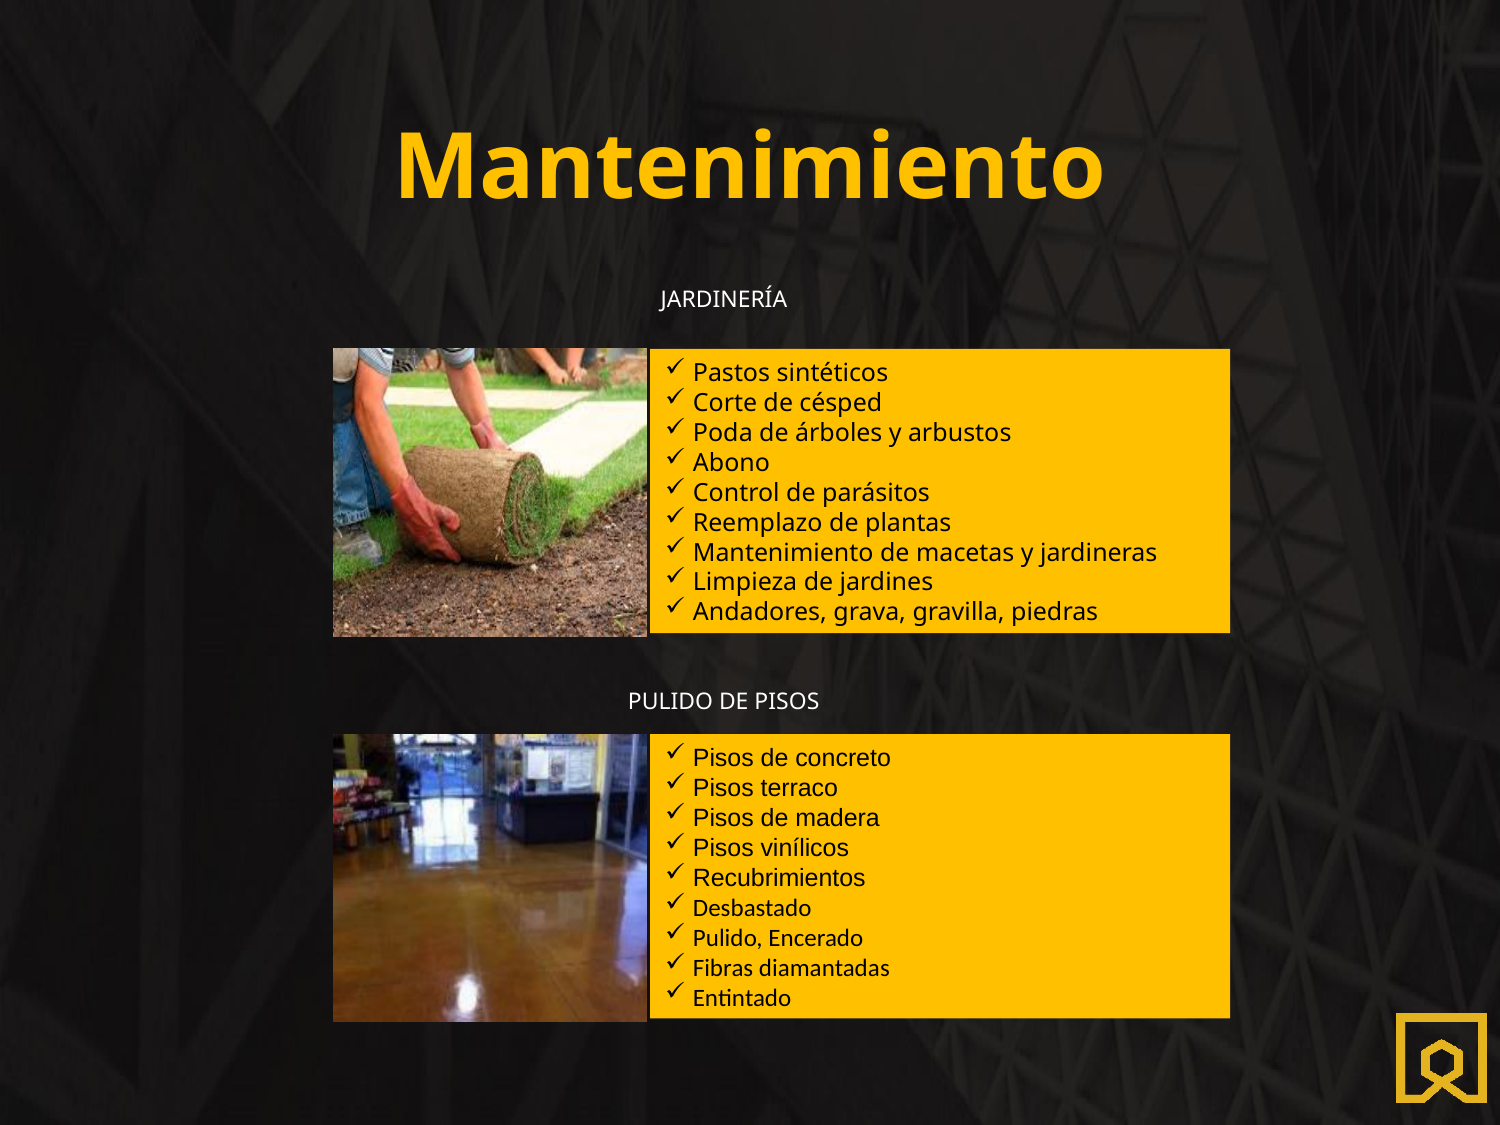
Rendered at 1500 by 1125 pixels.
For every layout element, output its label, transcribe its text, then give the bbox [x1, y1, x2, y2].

text_box Pisos de concreto Pisos terraco Pisos de madera Pisos vinílicos Recubrimientos Desbastado Pulido, Encerado Fibras diamantadas Entintado [650, 734, 1231, 1019]
picture [0, 0, 1500, 1125]
text_box JARDINERÍA [161, 277, 1287, 320]
title Mantenimiento [103, 59, 1397, 278]
text_box Pastos sintéticos Corte de césped Poda de árboles y arbustos Abono Control de parásitos Reemplazo de plantas Mantenimiento de macetas y jardineras Limpieza de jardines Andadores, grava, gravilla, piedras [650, 348, 1231, 634]
text_box PULIDO DE PISOS [161, 679, 1287, 722]
